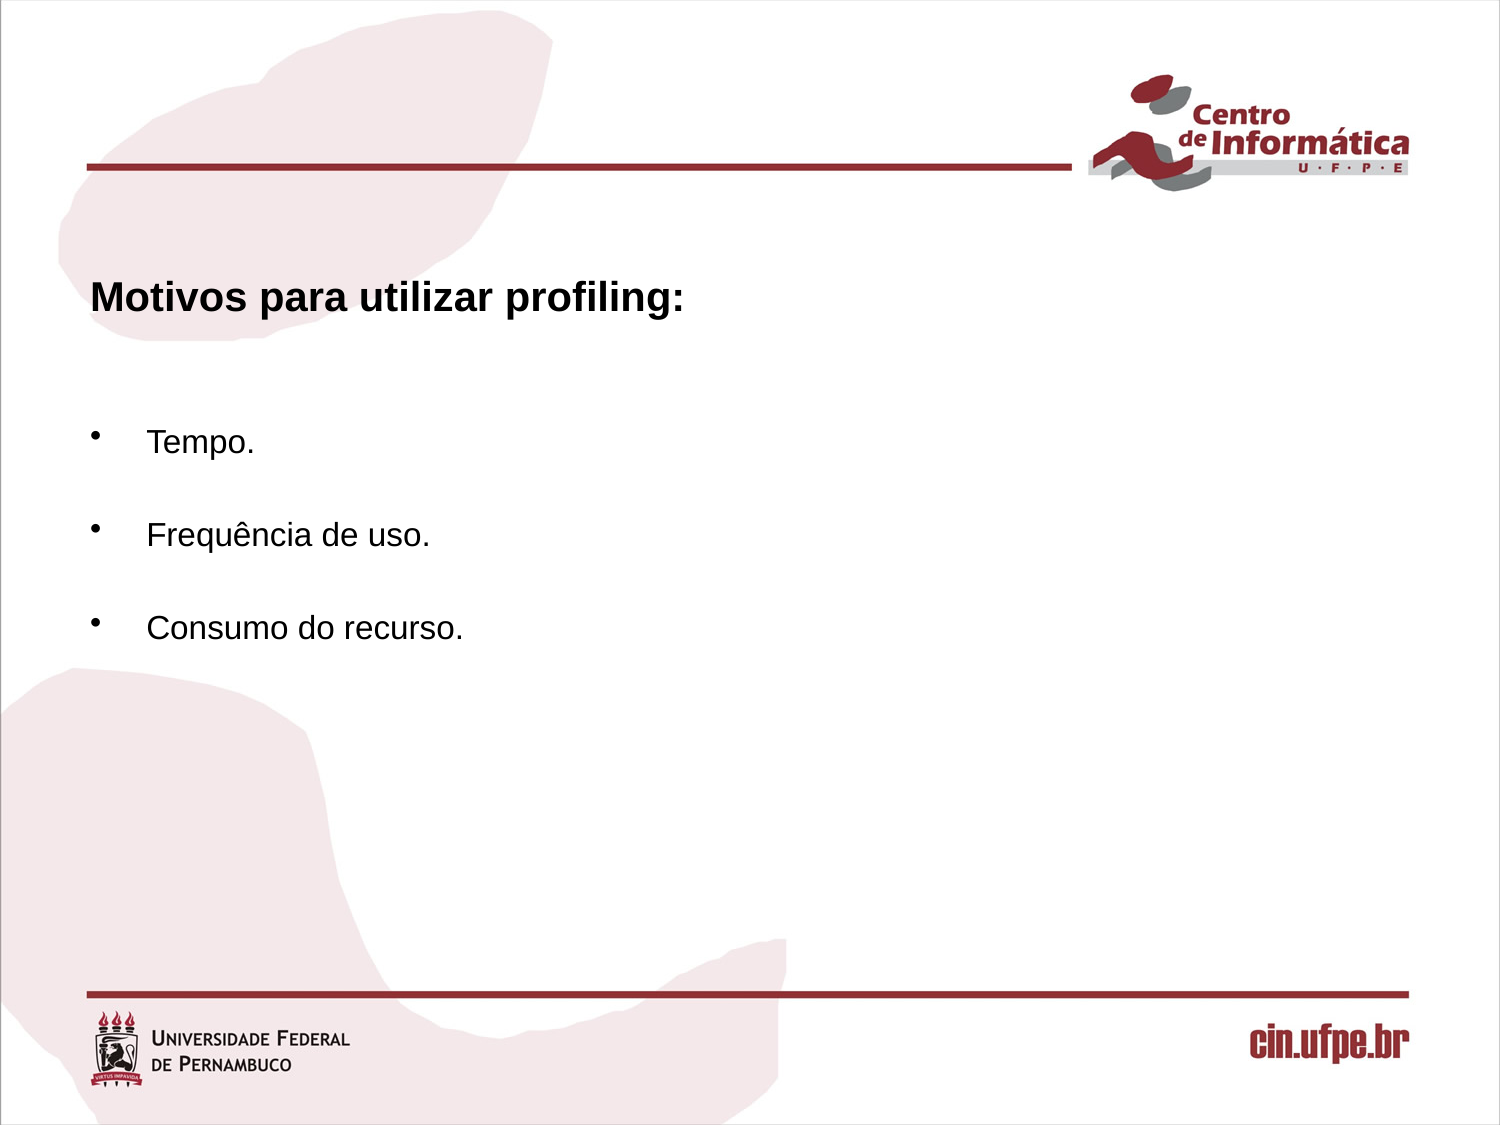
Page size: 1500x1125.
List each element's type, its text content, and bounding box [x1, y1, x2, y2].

list Motivos para utilizar profiling: Tempo. Frequência de uso. Consumo do recurso. [75, 262, 1425, 1005]
picture [0, 0, 1500, 1125]
